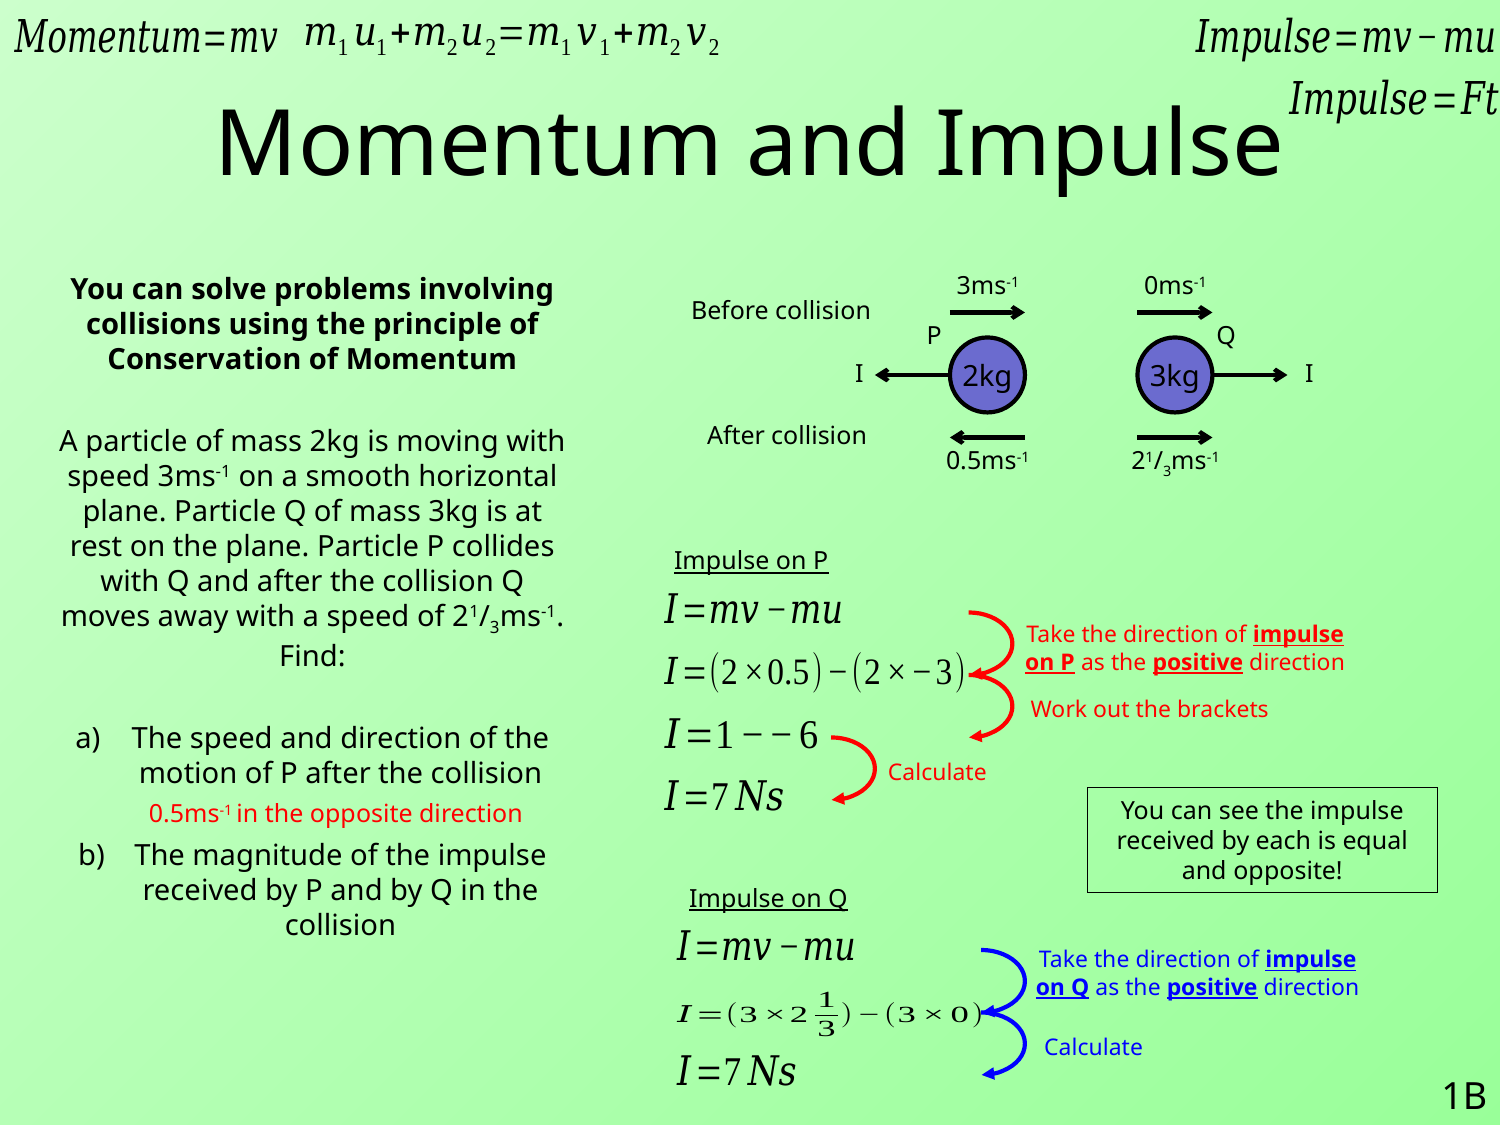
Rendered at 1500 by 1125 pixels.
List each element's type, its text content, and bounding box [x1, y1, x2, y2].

text_box [968, 611, 999, 675]
text_box [831, 736, 868, 805]
text_box 1B [1426, 1064, 1500, 1125]
text_box 0.5ms-1 in the opposite direction [134, 790, 539, 836]
text_box [1145, 335, 1201, 349]
text_box Calculate [1024, 1025, 1163, 1068]
text_box Work out the brackets [999, 687, 1300, 730]
text_box 2kg [937, 349, 1038, 400]
text_box 21/3ms-1 [1116, 437, 1235, 487]
text_box Before collision [676, 287, 887, 333]
text_box [1144, 400, 1206, 415]
text_box Impulse on P [659, 537, 844, 583]
text_box I [1290, 350, 1329, 395]
text_box Impulse on Q [674, 875, 863, 920]
text_box [956, 400, 1019, 415]
text_box [981, 949, 1012, 1013]
text_box Calculate [862, 750, 1013, 793]
text_box [981, 1011, 1024, 1080]
text_box I [840, 350, 879, 395]
text_box 3ms-1 [941, 262, 1035, 308]
text_box 0ms-1 [1129, 262, 1222, 308]
text_box Q [1201, 312, 1251, 358]
text_box P [911, 312, 957, 358]
text_box Take the direction of impulse on Q as the positive direction [1012, 937, 1383, 1008]
text_box [957, 335, 1018, 349]
text_box After collision [692, 412, 883, 458]
text_box [968, 674, 1005, 743]
text_box 0.5ms-1 [931, 437, 1045, 483]
text_box Take the direction of impulse on P as the positive direction [999, 612, 1371, 683]
text_box 3kg [1125, 349, 1225, 400]
title Momentum and Impulse [75, 45, 1425, 233]
text_box You can see the impulse received by each is equal and opposite! [1087, 787, 1438, 893]
list You can solve problems involving collisions using the principle of Conservation of Momentum A particle of mass 2kg is moving with speed 3ms-1 on a smooth horizontal plane. Particle Q of mass 3kg is at rest on the plane. Particle P collides with Q and after the collision Q moves away with a speed of 21/3ms-1. Find: The speed and direction of the motion of P after the collision The magnitude of the impulse received by P and by Q in the collision [37, 262, 588, 1005]
